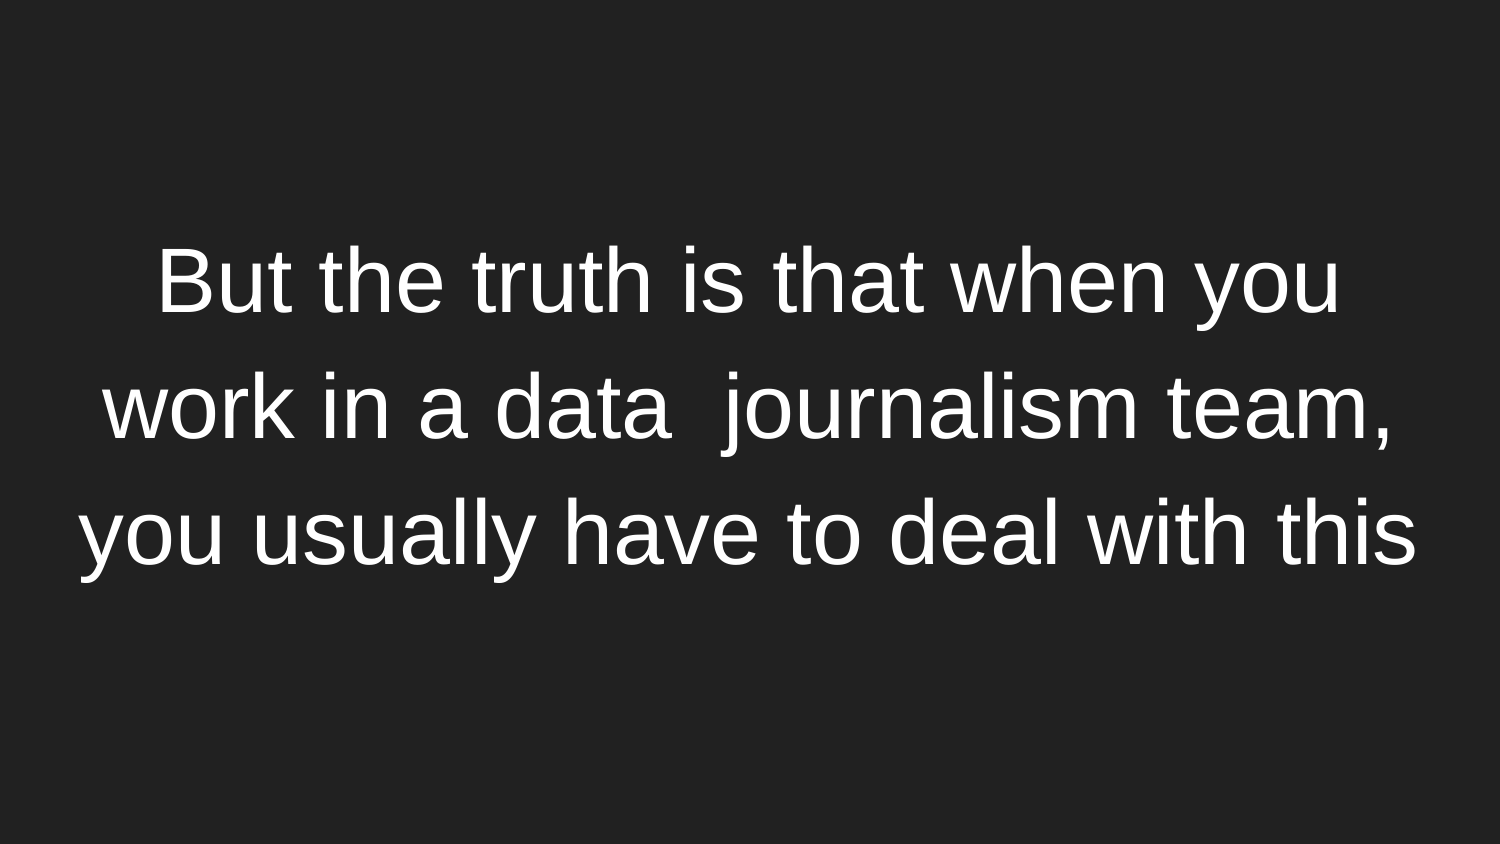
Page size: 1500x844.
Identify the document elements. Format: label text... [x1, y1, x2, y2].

list But the truth is that when you work in a data journalism team, you usually have to deal with this [51, 189, 1449, 750]
